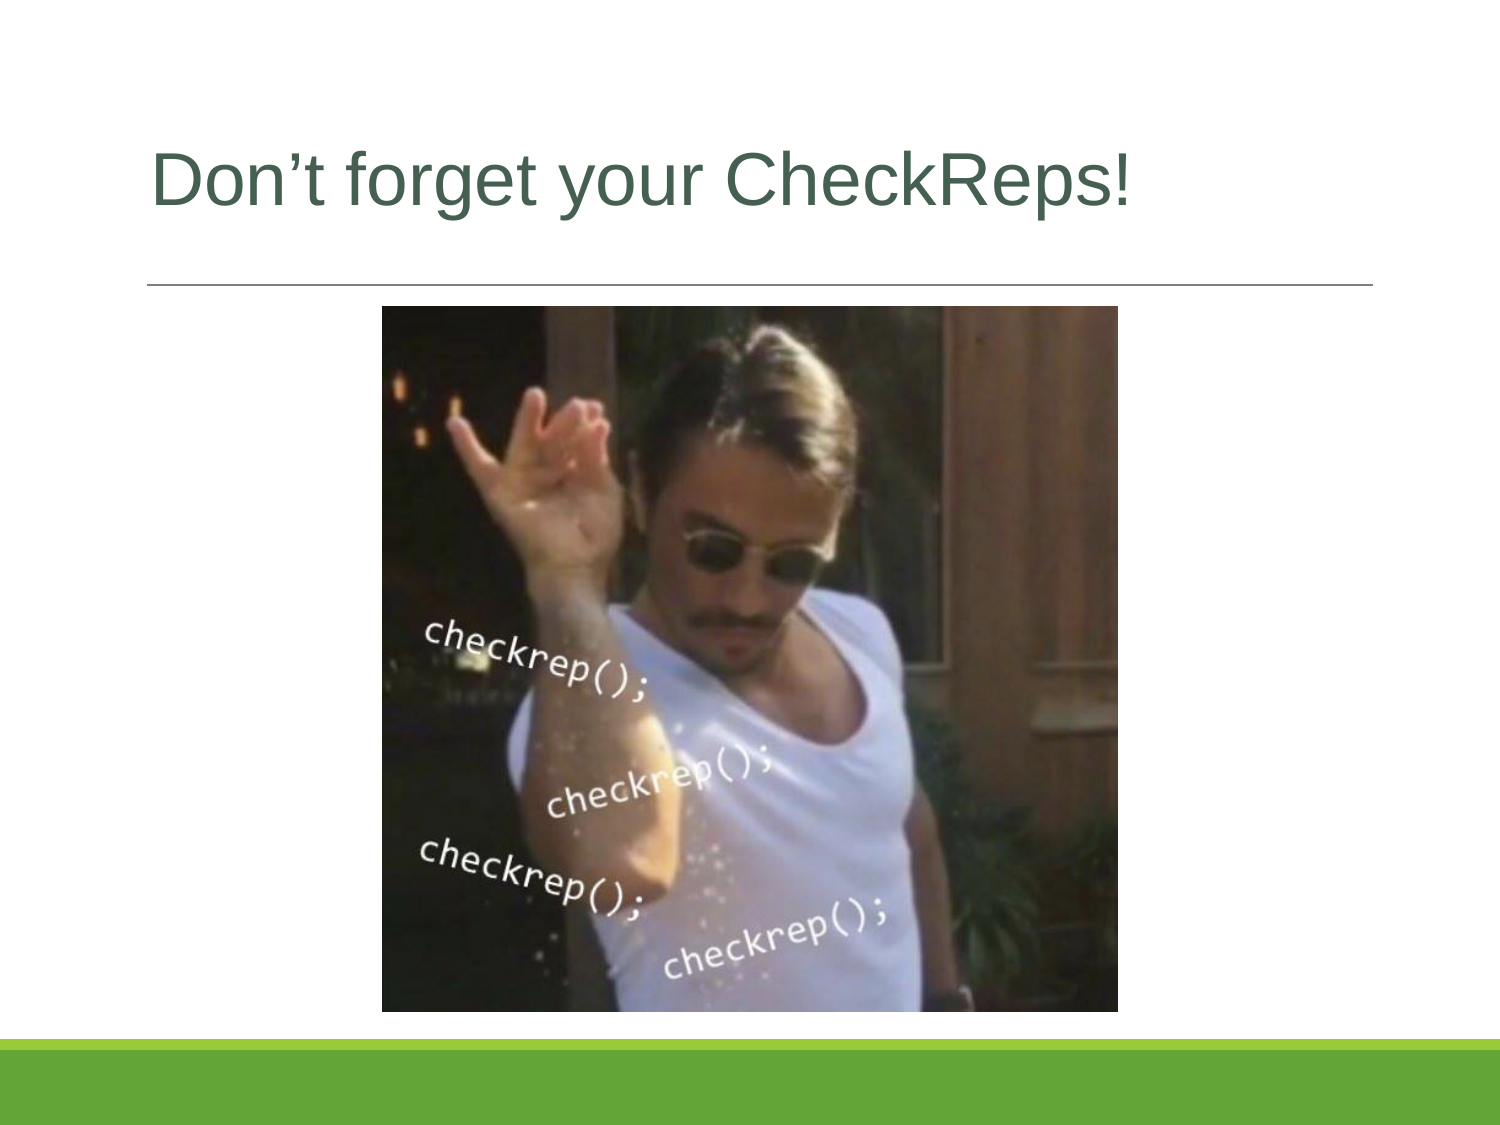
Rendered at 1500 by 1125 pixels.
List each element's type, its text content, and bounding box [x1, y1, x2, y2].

picture [381, 306, 1119, 1013]
title Don’t forget your CheckReps! [135, 182, 1373, 285]
